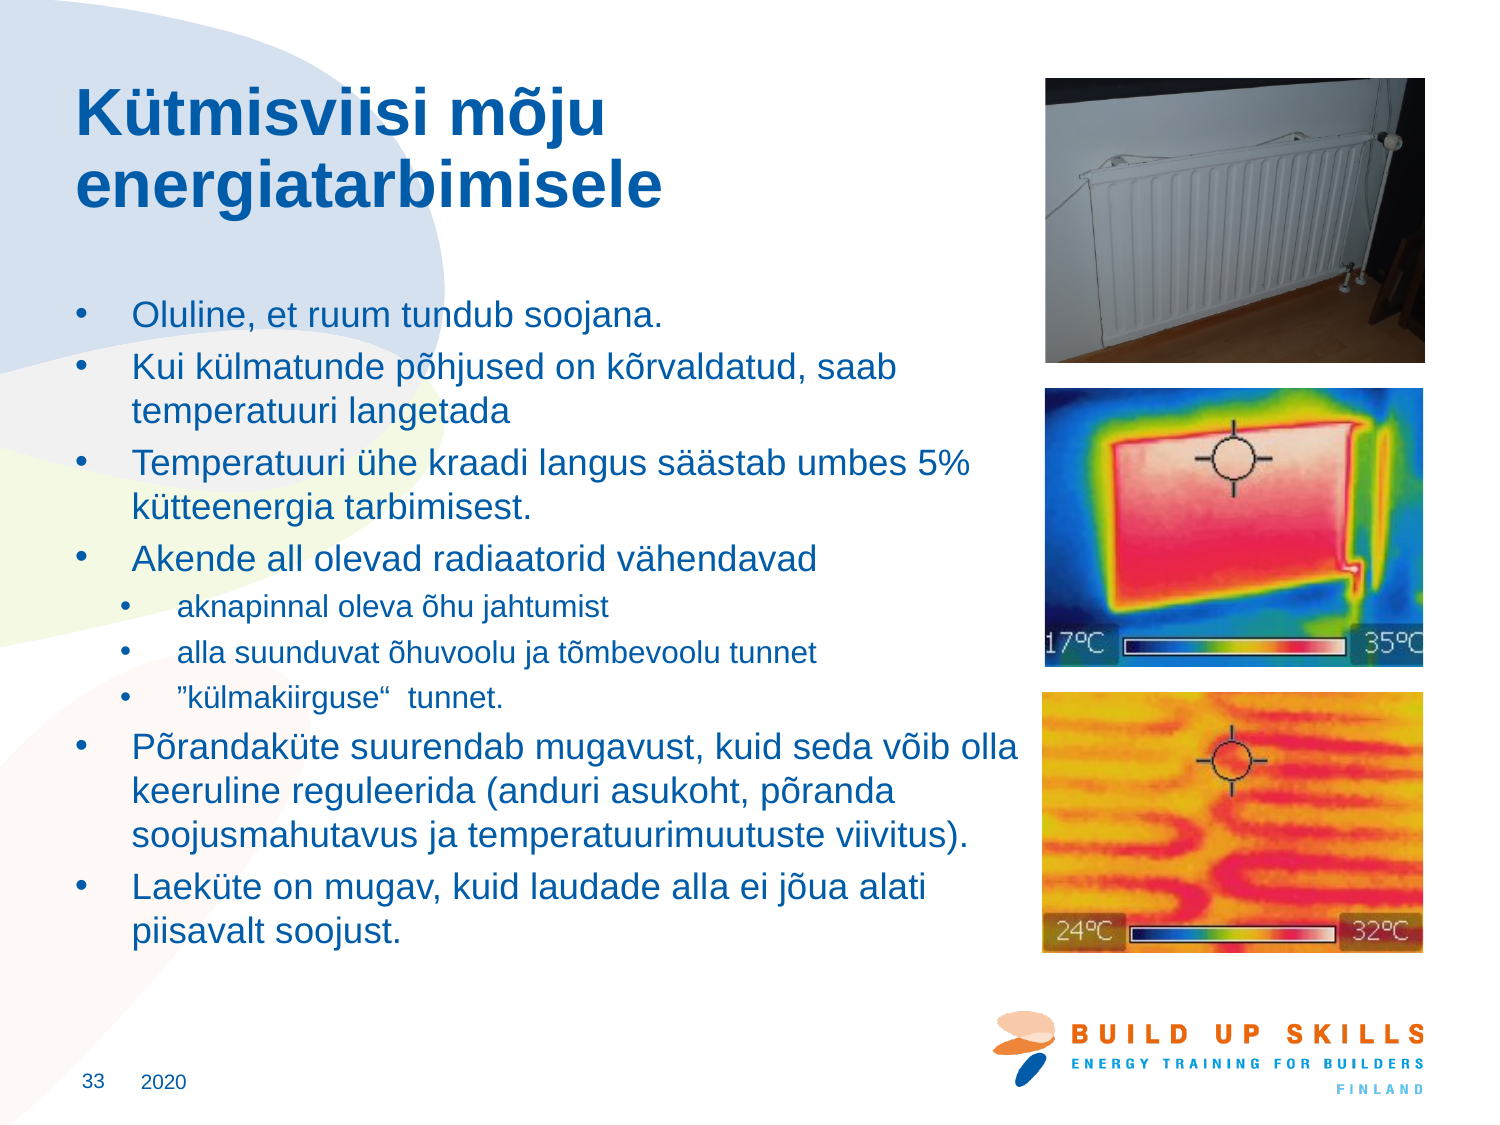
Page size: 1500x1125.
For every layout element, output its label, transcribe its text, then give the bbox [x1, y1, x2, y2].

list Oluline, et ruum tundub soojana. Kui külmatunde põhjused on kõrvaldatud, saab temperatuuri langetada Temperatuuri ühe kraadi langus säästab umbes 5% kütteenergia tarbimisest. Akende all olevad radiaatorid vähendavad aknapinnal oleva õhu jahtumist alla suunduvat õhuvoolu ja tõmbevoolu tunnet ”külmakiirguse“ tunnet. Põrandaküte suurendab mugavust, kuid seda võib olla keeruline reguleerida (anduri asukoht, põranda soojusmahutavus ja temperatuurimuutuste viivitus). Laeküte on mugav, kuid laudade alla ei jõua alati piisavalt soojust. [75, 290, 1045, 953]
picture [1044, 388, 1424, 668]
picture [1045, 77, 1426, 363]
picture [1041, 692, 1424, 953]
title Kütmisviisi mõju energiatarbimisele [75, 78, 1043, 268]
picture [993, 1011, 1424, 1094]
